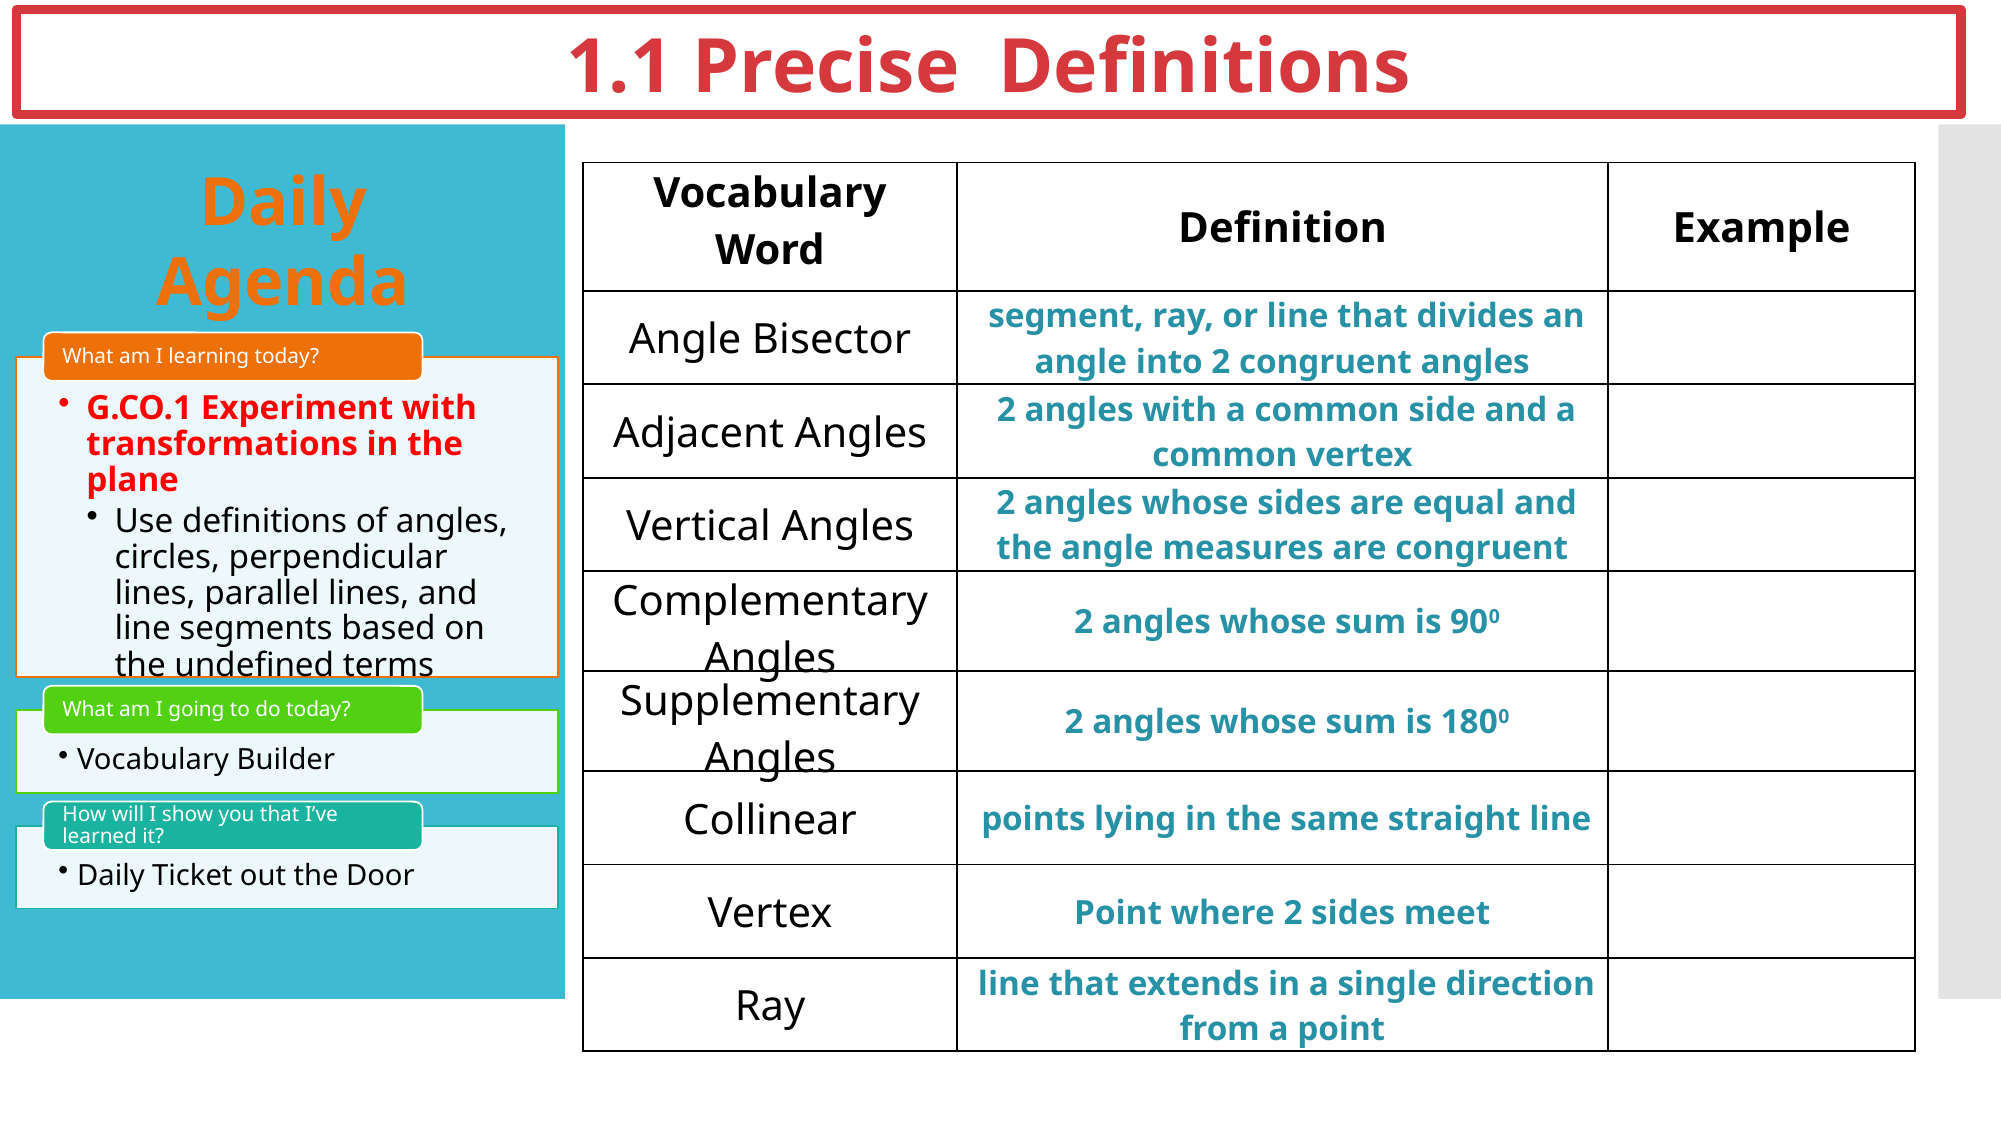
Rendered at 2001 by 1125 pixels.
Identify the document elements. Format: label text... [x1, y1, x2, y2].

table_cell [1609, 572, 1914, 670]
table_cell 2 angles whose sum is 1800 [958, 672, 1607, 770]
table_header Definition [958, 163, 1607, 290]
table_cell Complementary Angles [584, 572, 956, 670]
table_cell Collinear [584, 772, 956, 864]
table_cell Point where 2 sides meet [958, 865, 1607, 957]
table_cell segment, ray, or line that divides an angle into 2 congruent angles [958, 292, 1607, 383]
table_cell Adjacent Angles [584, 385, 956, 477]
table_cell line that extends in a single direction from a point [958, 959, 1607, 1050]
table_cell [1609, 292, 1914, 383]
table_cell [1609, 865, 1914, 957]
table_cell Vertex [584, 865, 956, 957]
table_cell [1609, 772, 1914, 864]
table_cell [1609, 672, 1914, 770]
table_cell 2 angles whose sum is 900 [958, 572, 1607, 670]
table_cell [1609, 385, 1914, 477]
table_header Example [1609, 163, 1914, 290]
table_cell [1609, 959, 1914, 1050]
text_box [16, 0, 559, 1125]
table_cell Ray [584, 959, 956, 1050]
table_cell 2 angles whose sides are equal and the angle measures are congruent [958, 479, 1607, 570]
table_cell [1609, 479, 1914, 570]
table_cell 2 angles with a common side and a common vertex [958, 385, 1607, 477]
table_cell Supplementary Angles [584, 672, 956, 770]
table_cell Angle Bisector [584, 292, 956, 383]
table_header Vocabulary Word [584, 163, 956, 290]
table_cell Vertical Angles [584, 479, 956, 570]
text_box 1.1 Precise Definitions [559, 9, 1962, 115]
table_cell points lying in the same straight line [958, 772, 1607, 864]
